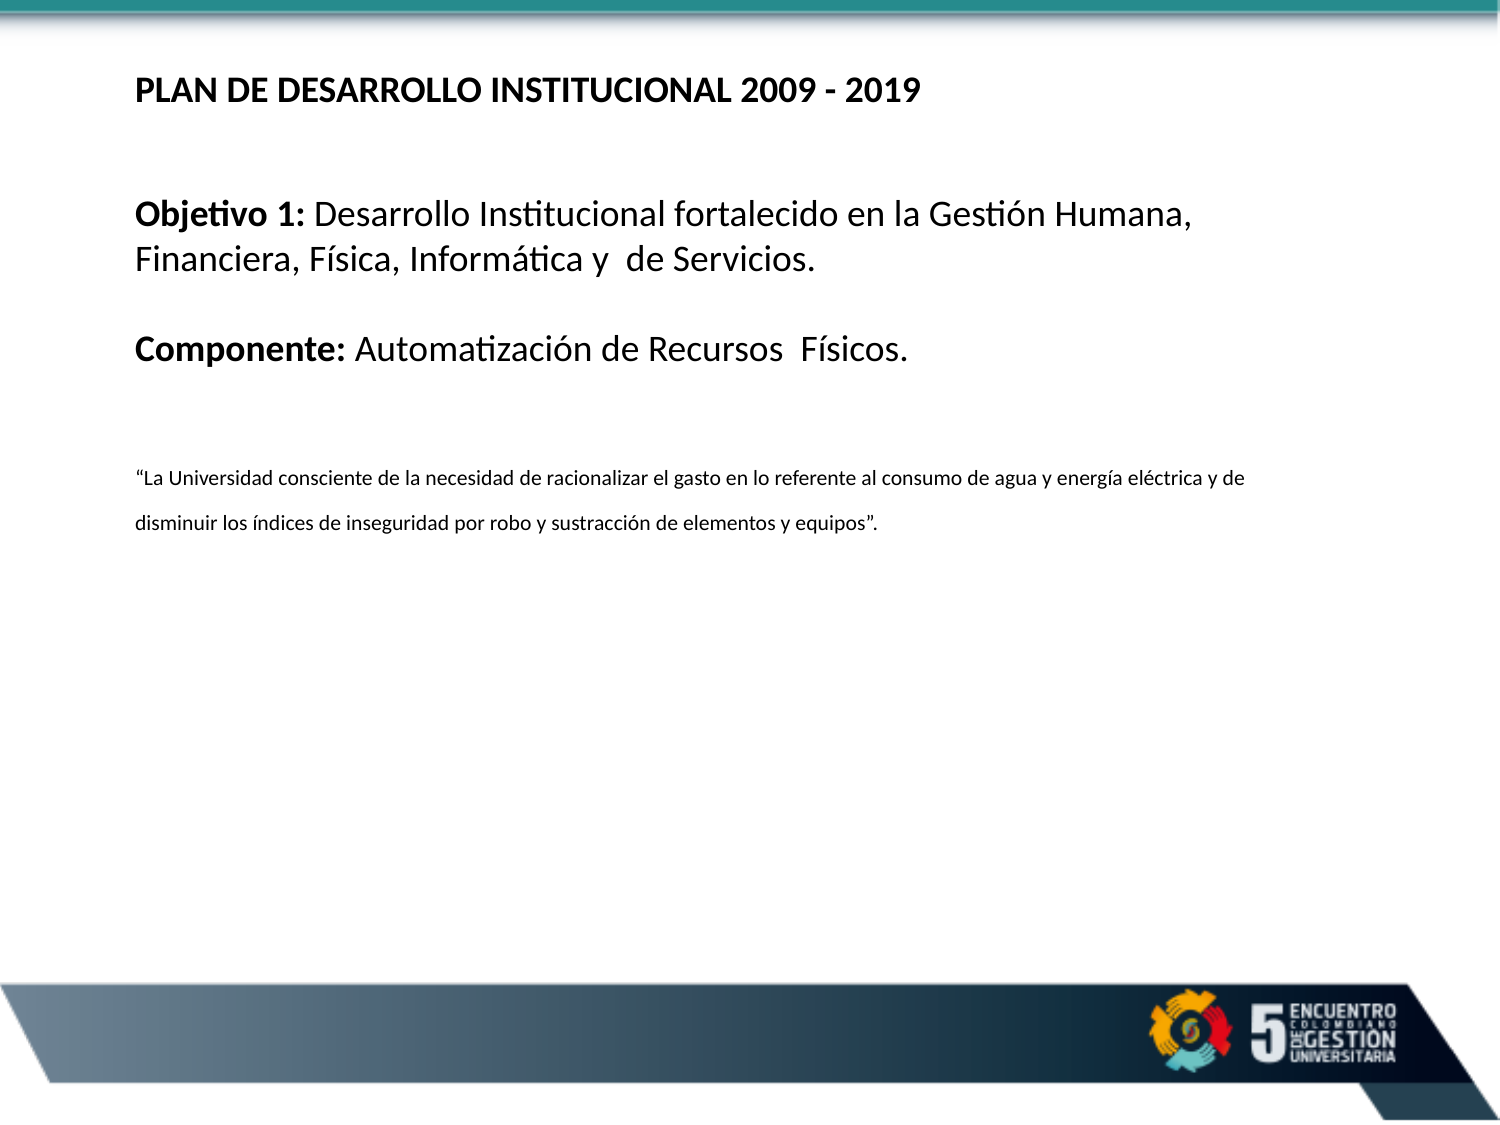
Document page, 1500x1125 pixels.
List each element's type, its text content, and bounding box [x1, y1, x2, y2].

text_box Objetivo 1: Desarrollo Institucional fortalecido en la Gestión Humana, Financiera, Física, Informática y de Servicios. Componente: Automatización de Recursos Físicos. “La Universidad consciente de la necesidad de racionalizar el gasto en lo referente al consumo de agua y energía eléctrica y de disminuir los índices de inseguridad por robo y sustracción de elementos y equipos”. [119, 181, 1345, 530]
text_box PLAN DE DESARROLLO INSTITUCIONAL 2009 - 2019 [120, 57, 1009, 119]
picture [0, 0, 1500, 1123]
